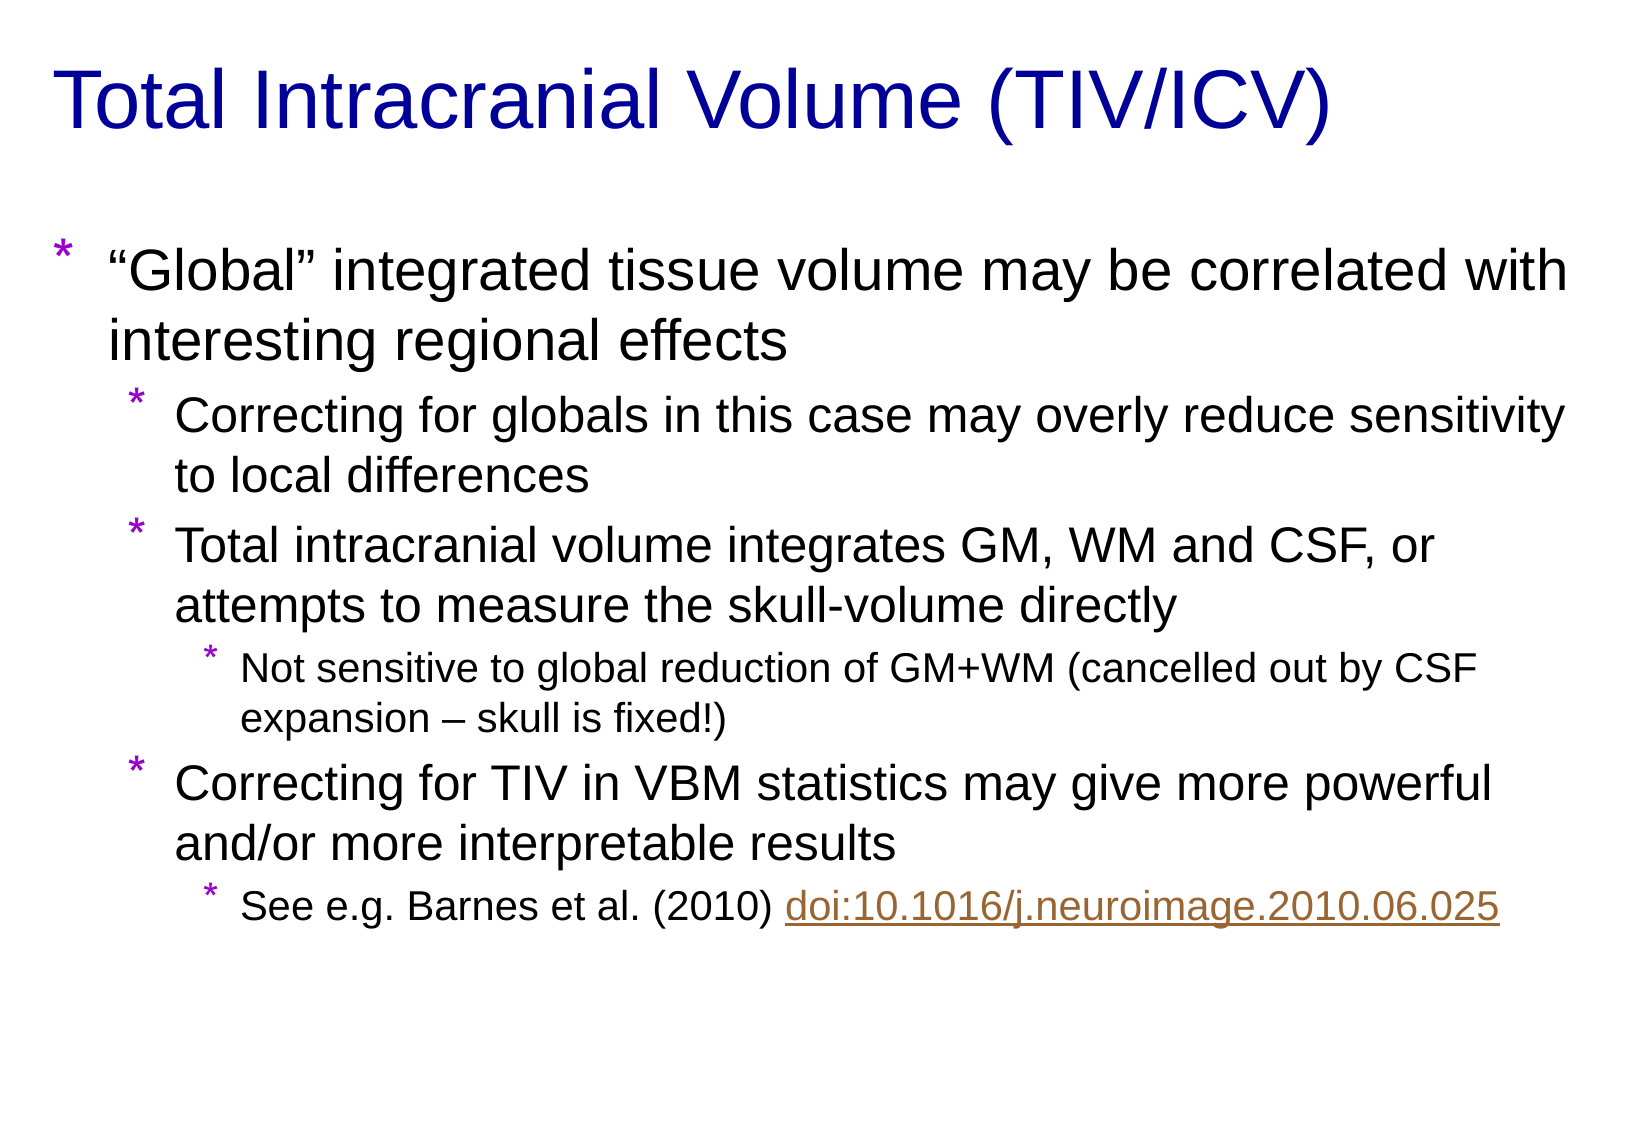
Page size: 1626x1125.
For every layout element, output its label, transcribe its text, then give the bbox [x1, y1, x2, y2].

title Total Intracranial Volume (TIV/ICV) [37, 37, 1588, 224]
list “Global” integrated tissue volume may be correlated with interesting regional effects Correcting for globals in this case may overly reduce sensitivity to local differences Total intracranial volume integrates GM, WM and CSF, or attempts to measure the skull-volume directly Not sensitive to global reduction of GM+WM (cancelled out by CSF expansion – skull is fixed!) Correcting for TIV in VBM statistics may give more powerful and/or more interpretable results See e.g. Barnes et al. (2010) doi:10.1016/j.neuroimage.2010.06.025 [37, 224, 1588, 1025]
